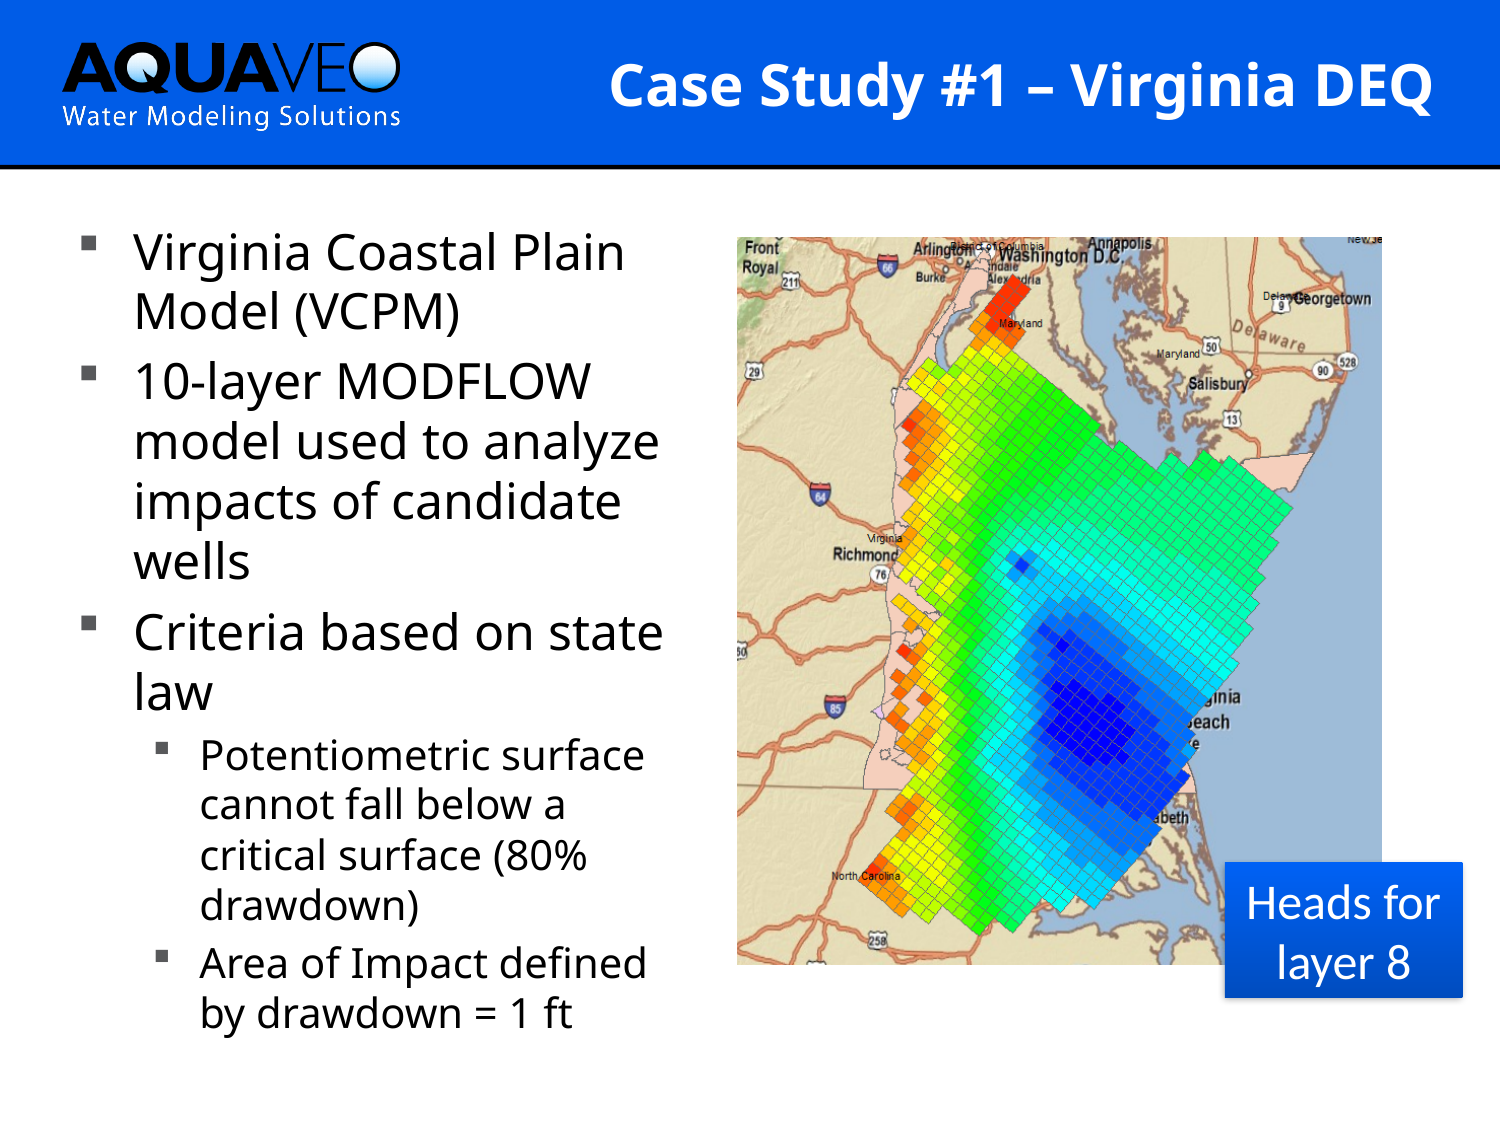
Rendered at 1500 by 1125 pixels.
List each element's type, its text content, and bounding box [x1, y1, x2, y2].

text_box Heads for layer 8 [1224, 862, 1463, 998]
picture [62, 42, 400, 131]
title Case Study #1 – Virginia DEQ [450, 13, 1450, 152]
list Virginia Coastal Plain Model (VCPM) 10-layer MODFLOW model used to analyze impacts of candidate wells Criteria based on state law Potentiometric surface cannot fall below a critical surface (80% drawdown) Area of Impact defined by drawdown = 1 ft [62, 212, 713, 1001]
picture [737, 237, 1382, 966]
